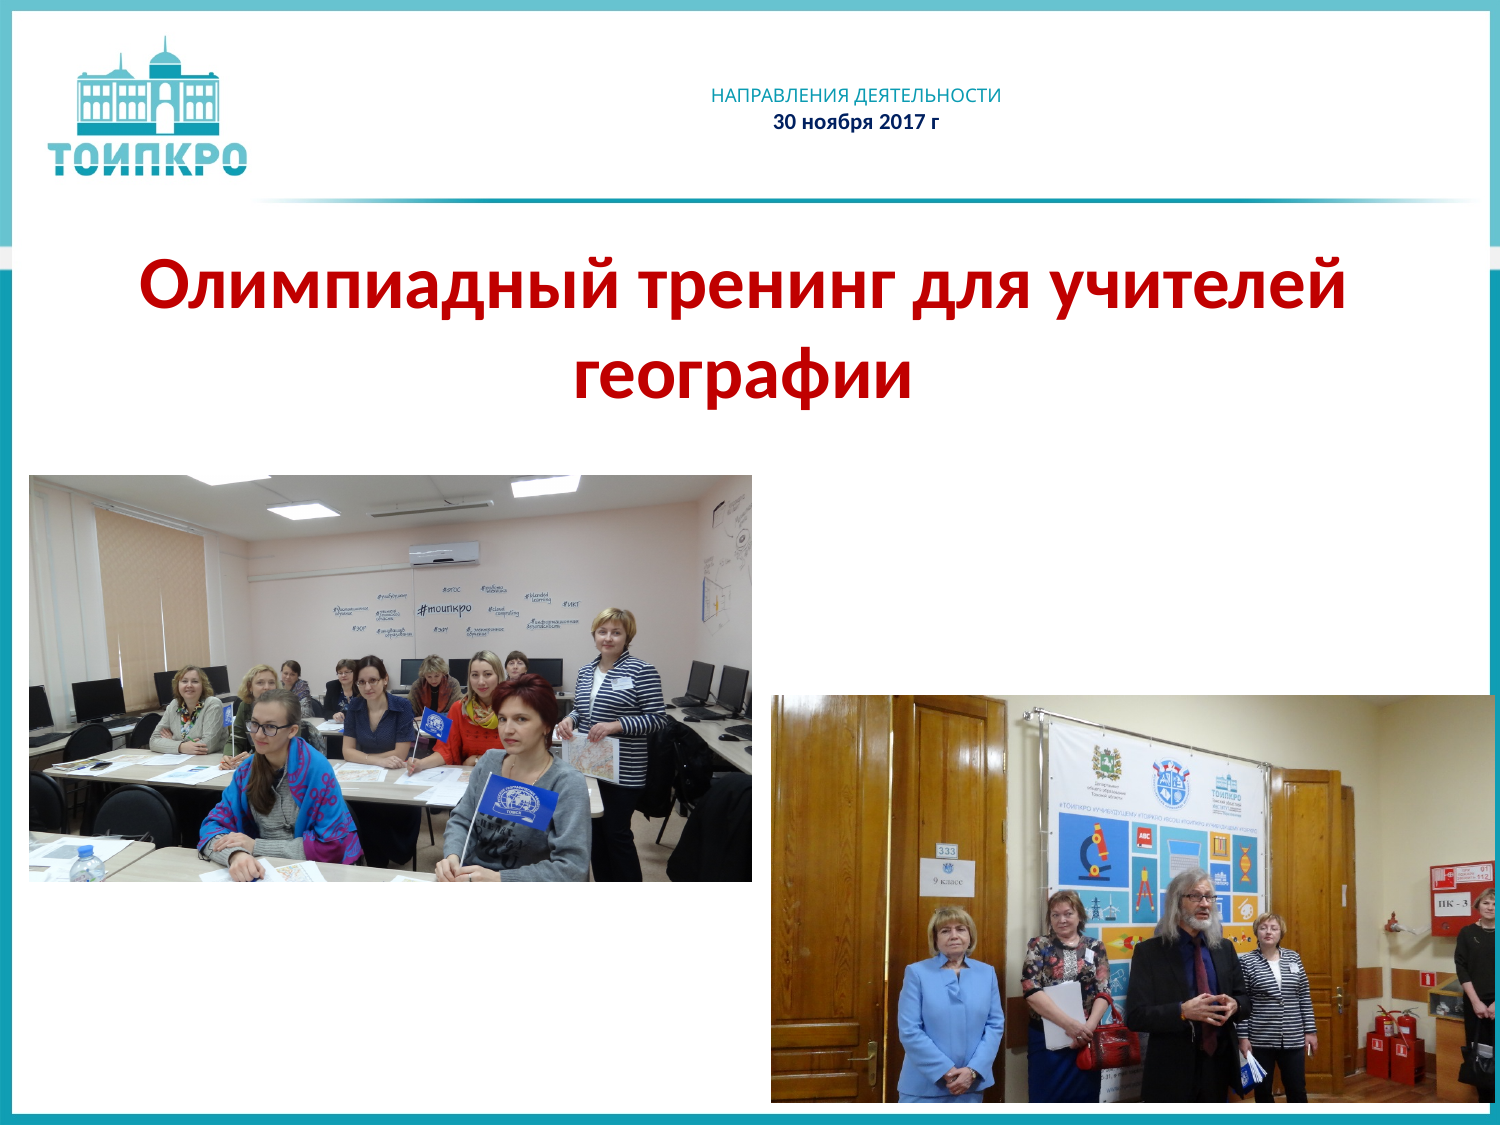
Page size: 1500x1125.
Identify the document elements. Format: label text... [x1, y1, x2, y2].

picture [0, 0, 1500, 1125]
title НАПРАВЛЕНИЯ ДЕЯТЕЛЬНОСТИ 30 ноября 2017 г [265, 30, 1447, 198]
text_box Олимпиадный тренинг для учителей географии [29, 226, 1459, 422]
